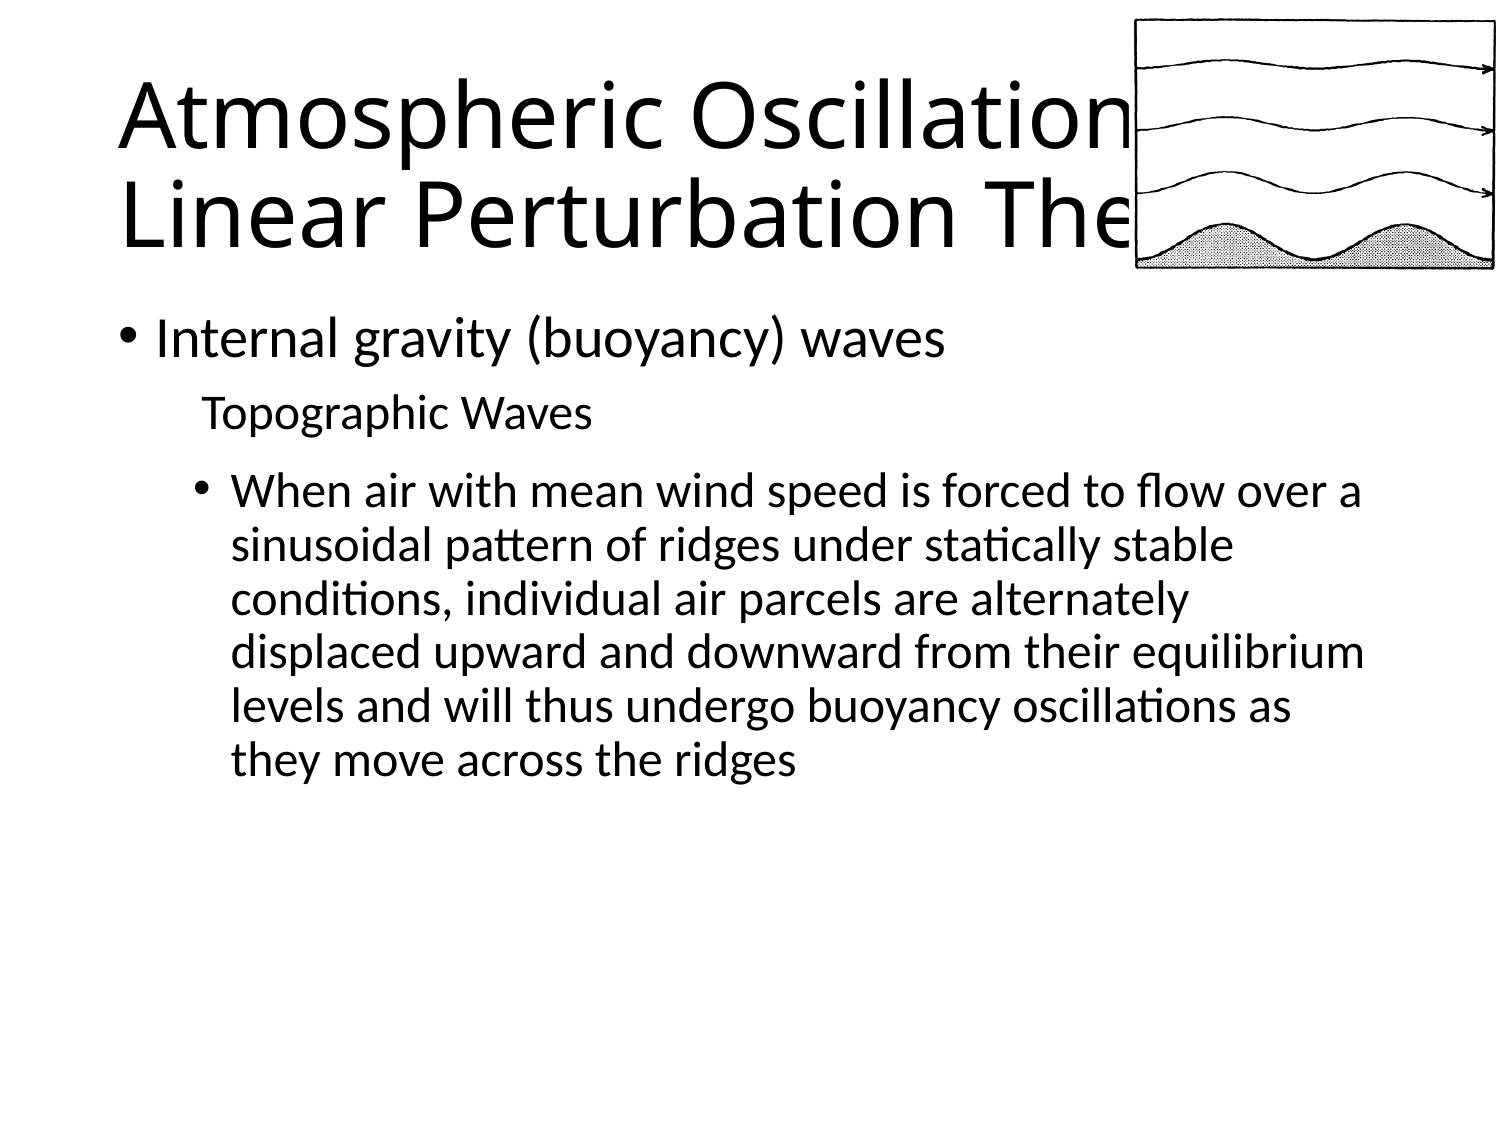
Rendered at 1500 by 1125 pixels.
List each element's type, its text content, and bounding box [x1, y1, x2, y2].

text_box Topographic Waves [186, 371, 608, 447]
title Atmospheric Oscillations: Linear Perturbation Theory [103, 59, 1397, 278]
picture [1128, 12, 1500, 271]
